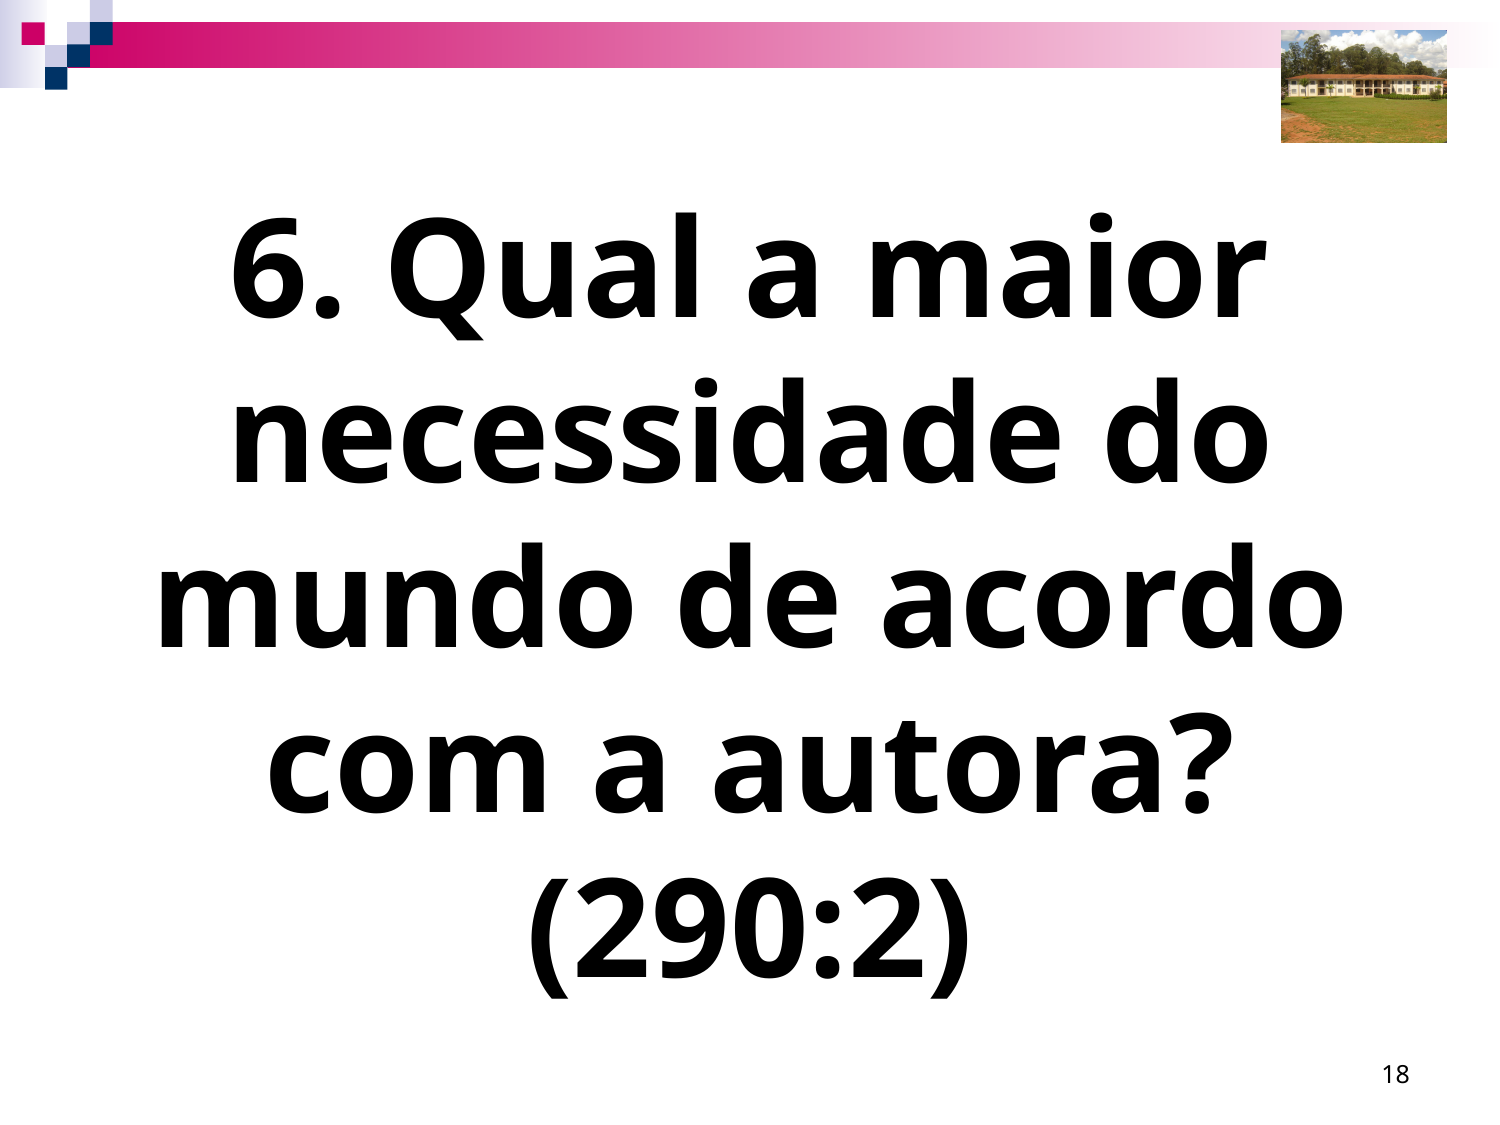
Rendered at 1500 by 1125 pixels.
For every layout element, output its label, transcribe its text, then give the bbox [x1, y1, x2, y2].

picture [1281, 30, 1447, 143]
text_box 6. Qual a maior necessidade do mundo de acordo com a autora? (290:2) [76, 172, 1424, 1013]
slide_number 18 [1074, 1025, 1425, 1100]
